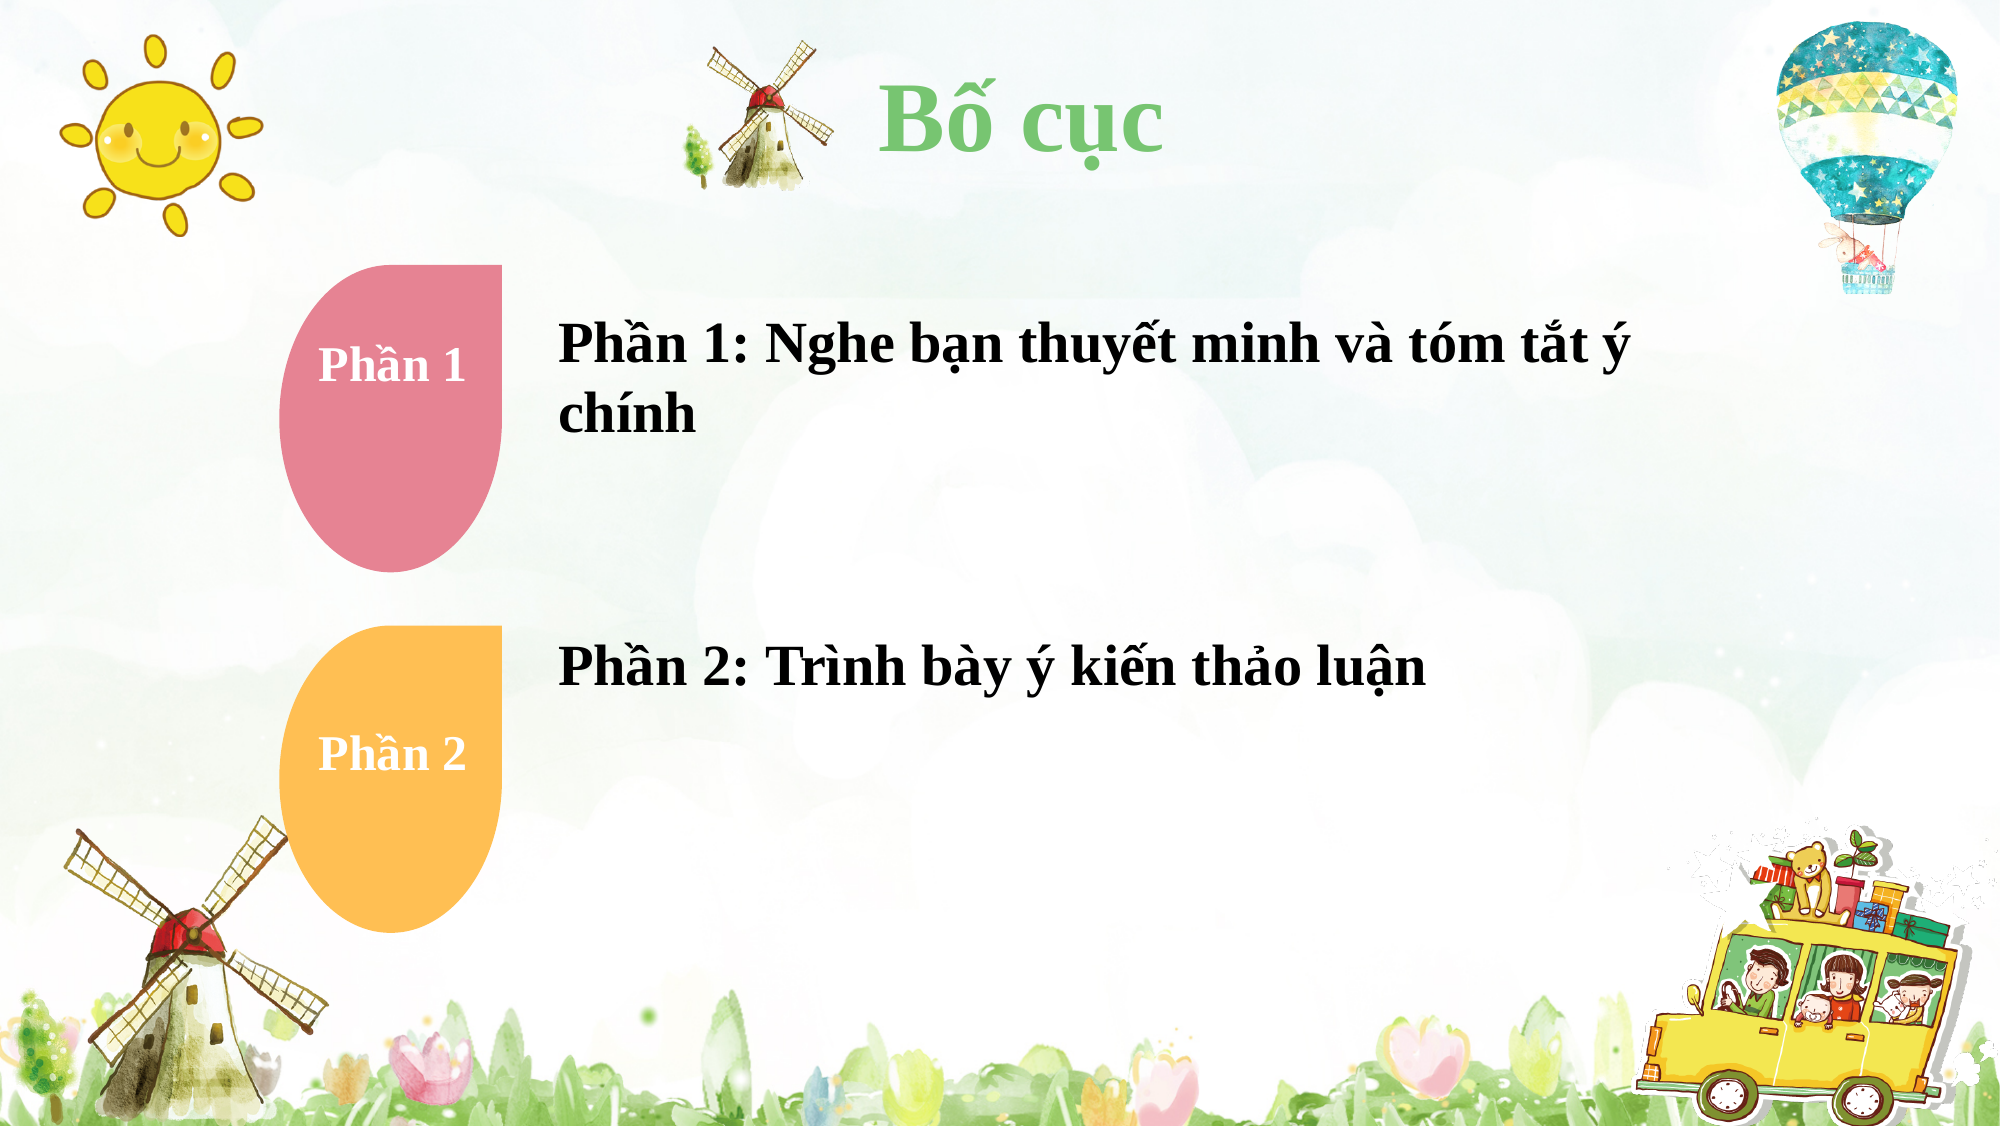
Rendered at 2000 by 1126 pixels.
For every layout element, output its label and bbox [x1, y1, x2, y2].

text_box [660, 40, 1289, 199]
text_box [271, 264, 1758, 934]
picture [0, 0, 2000, 1126]
